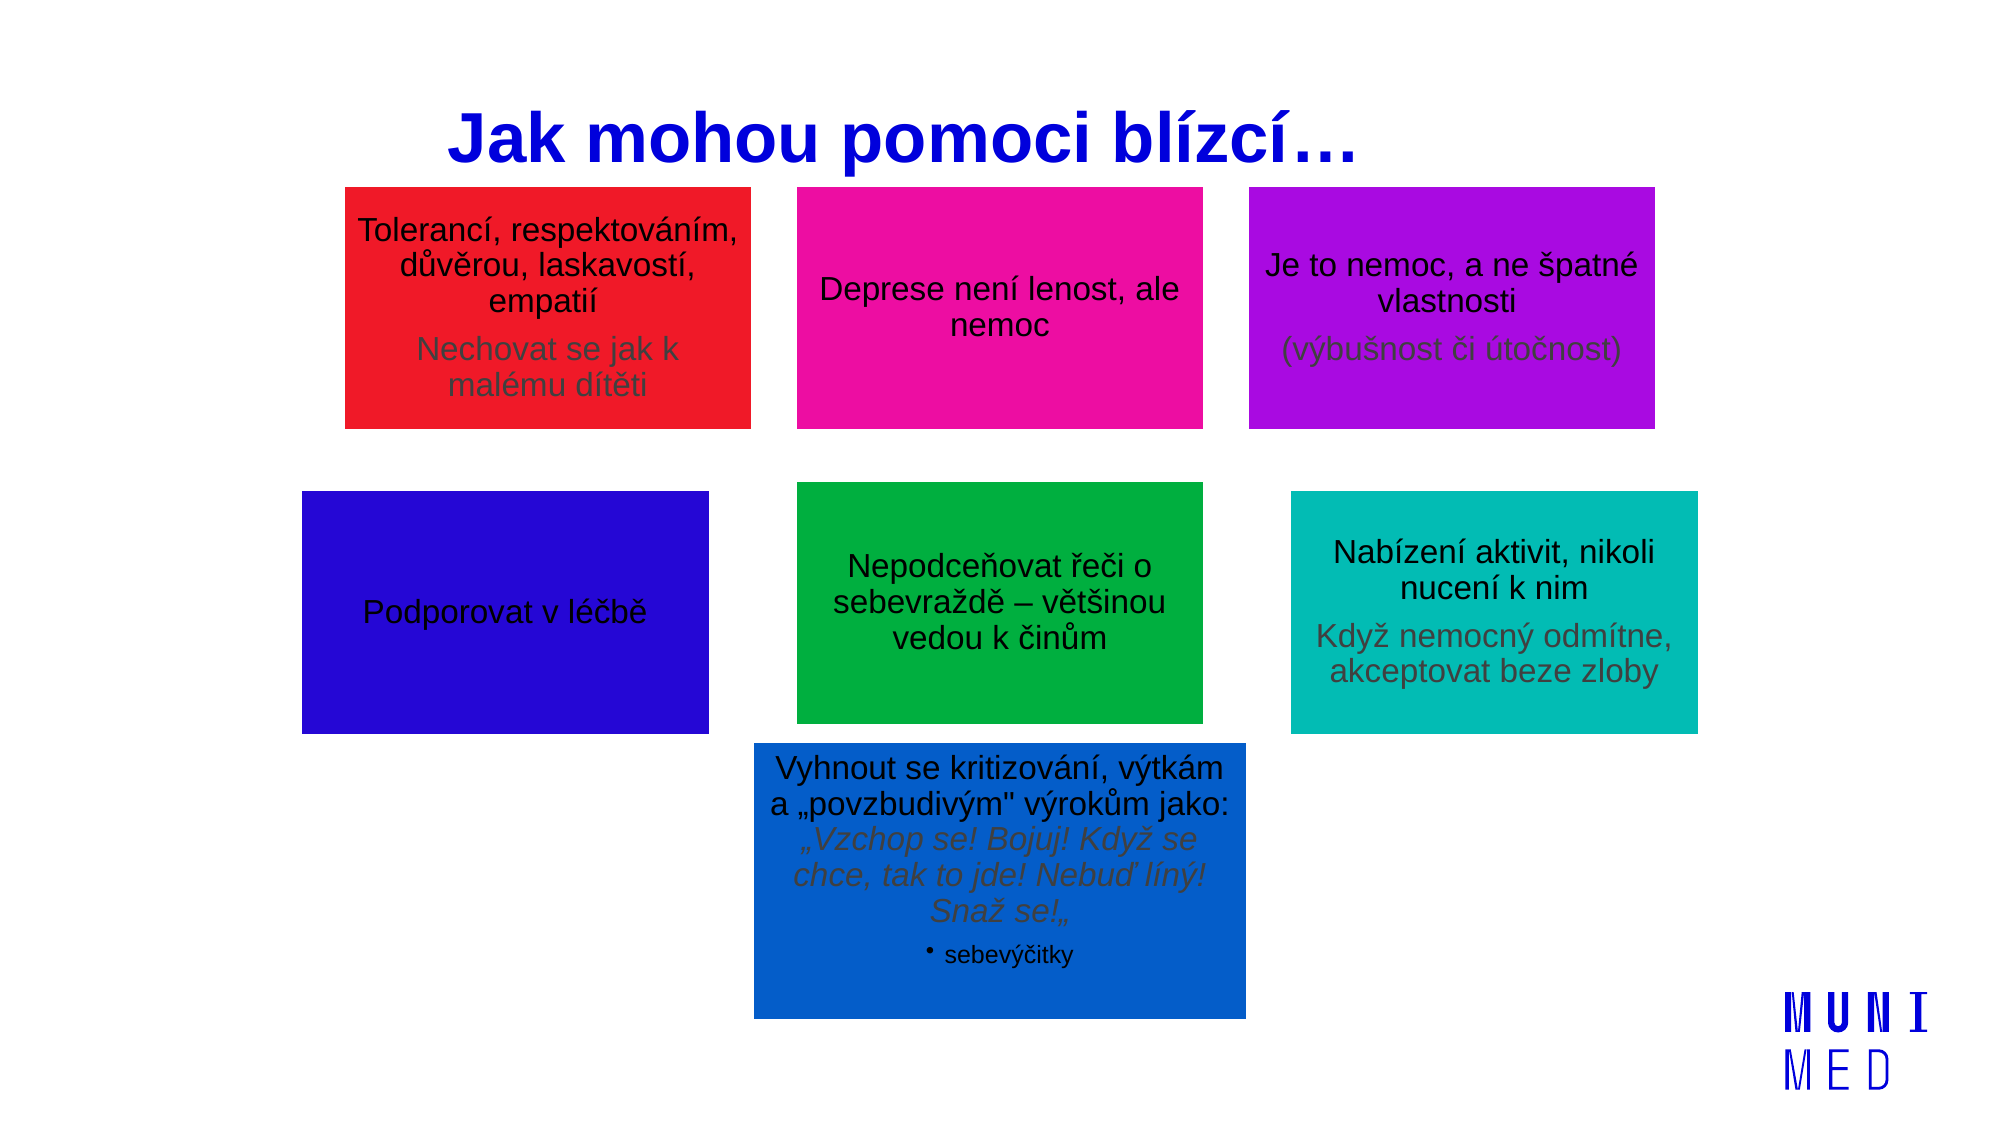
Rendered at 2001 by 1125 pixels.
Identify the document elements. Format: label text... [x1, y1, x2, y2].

title Jak mohou pomoci blízcí… [432, 47, 1532, 182]
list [249, 184, 1751, 1041]
